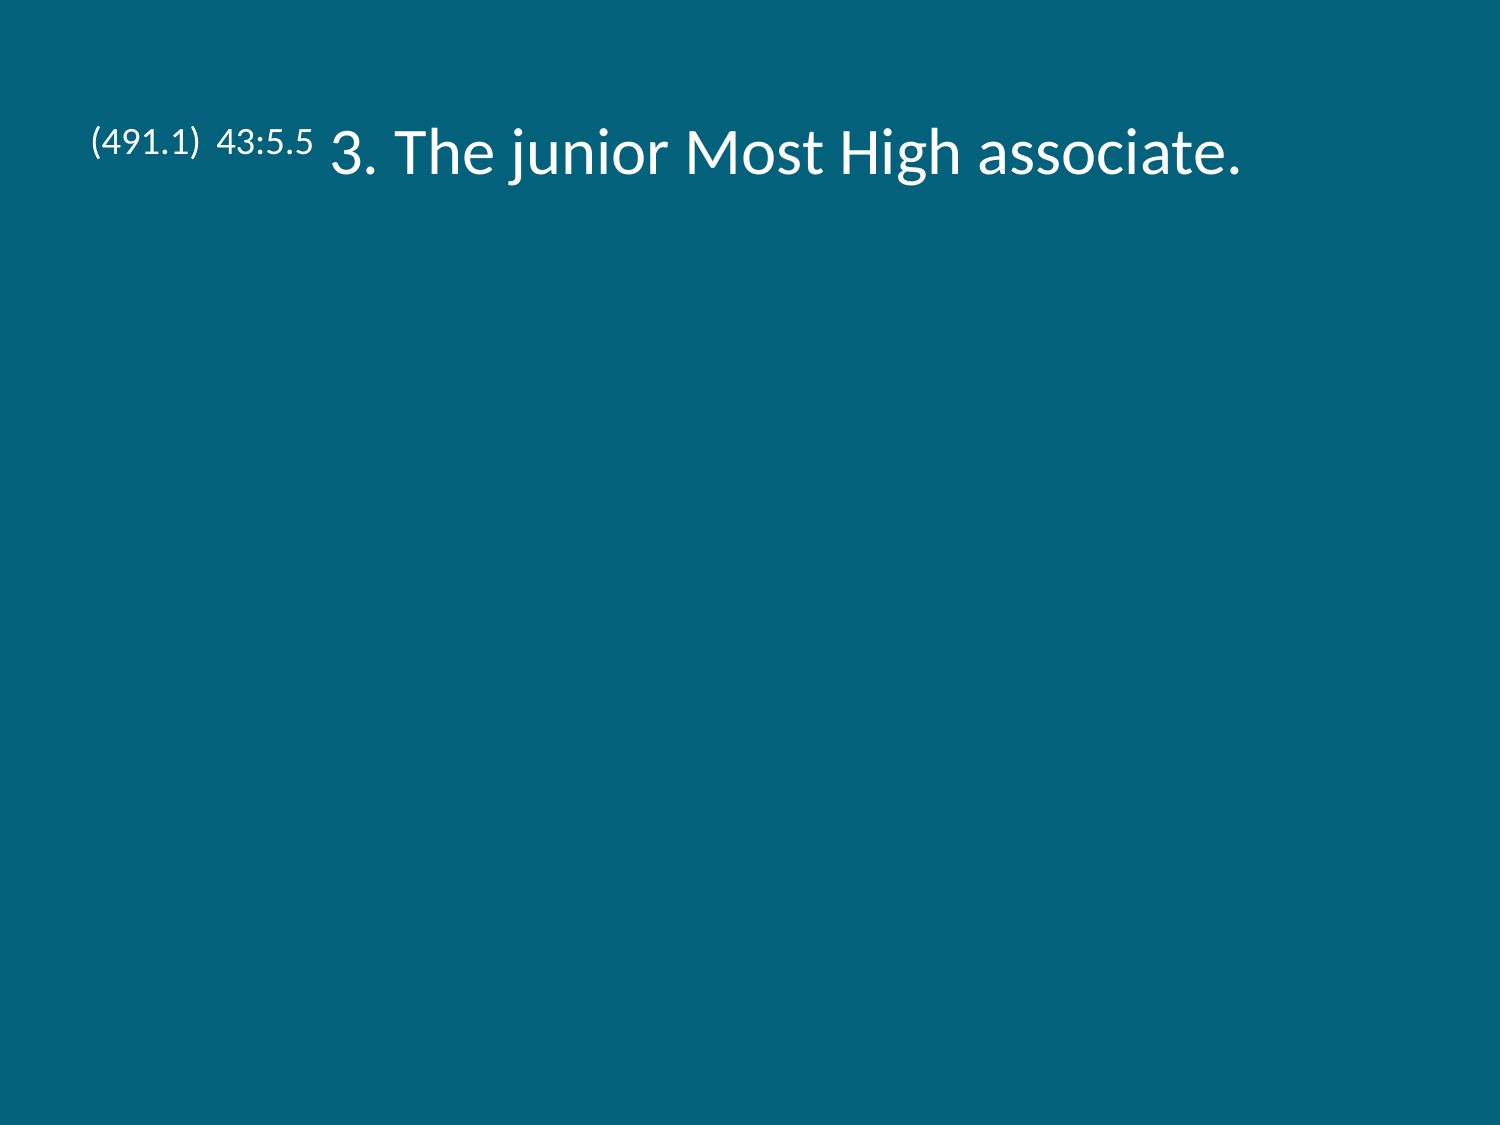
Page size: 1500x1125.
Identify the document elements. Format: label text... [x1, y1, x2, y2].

list (491.1) 43:5.5 3. The junior Most High associate. [75, 99, 1425, 1005]
